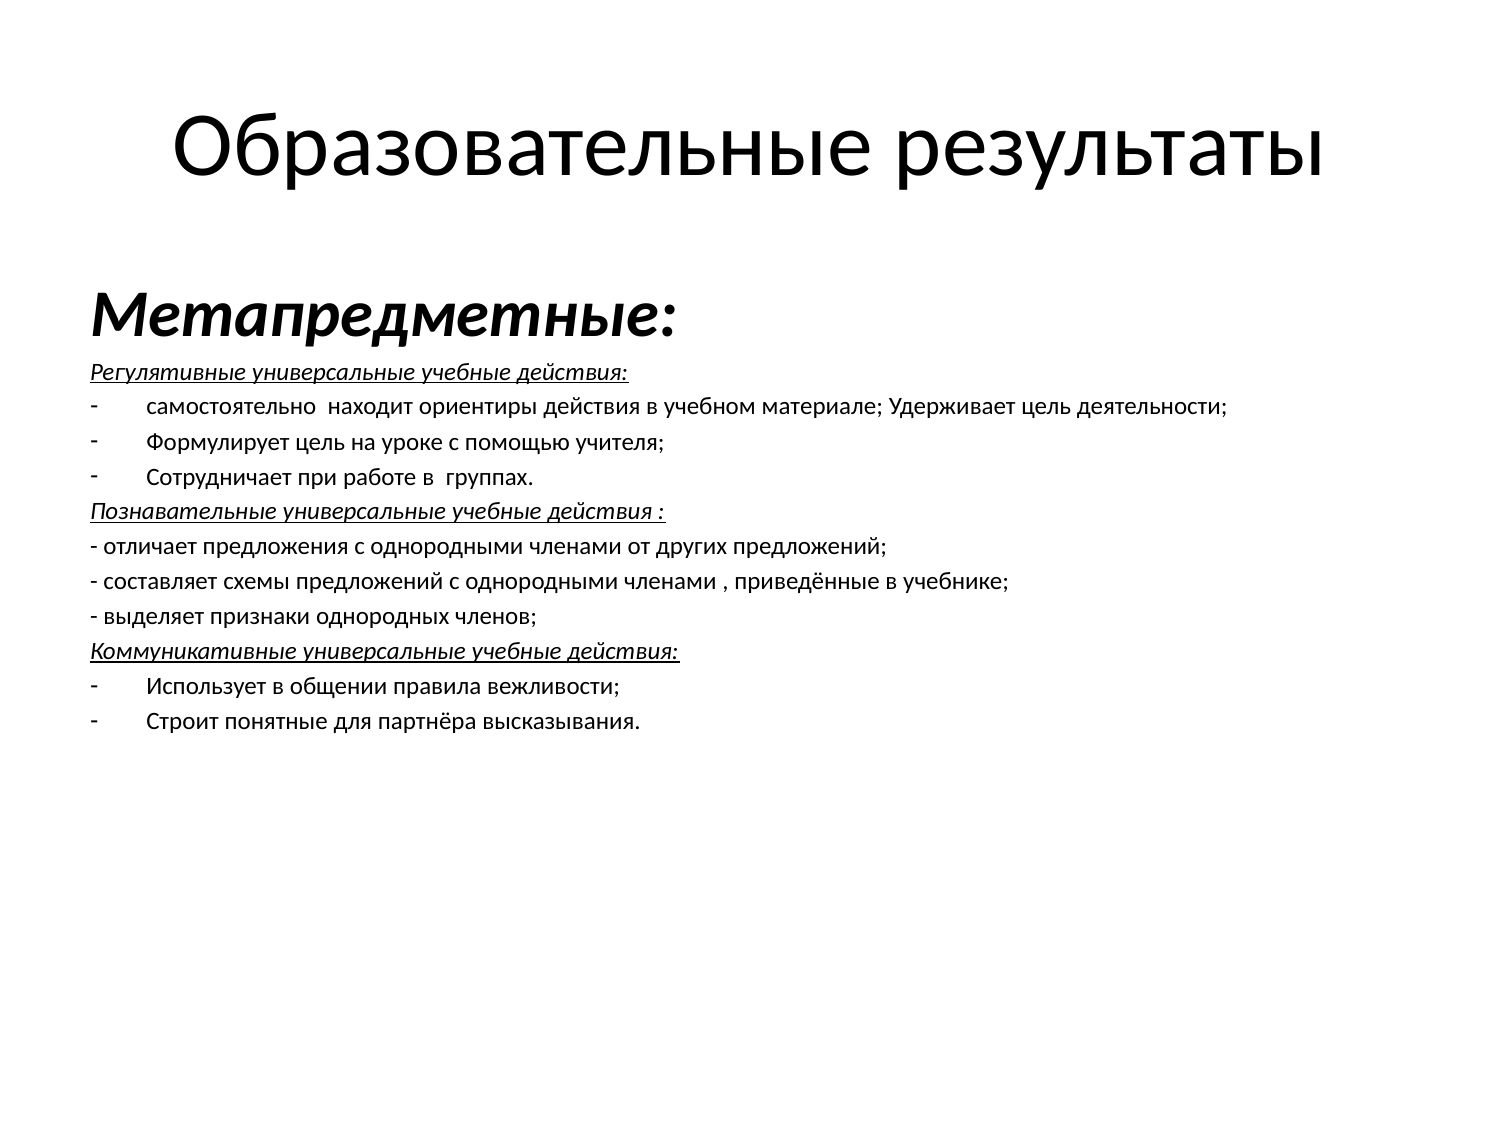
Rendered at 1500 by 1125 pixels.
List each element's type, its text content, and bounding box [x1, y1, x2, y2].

list Метапредметные: Регулятивные универсальные учебные действия: самостоятельно находит ориентиры действия в учебном материале; Удерживает цель деятельности; Формулирует цель на уроке с помощью учителя; Сотрудничает при работе в группах. Познавательные универсальные учебные действия : - отличает предложения с однородными членами от других предложений; - составляет схемы предложений с однородными членами , приведённые в учебнике; - выделяет признаки однородных членов; Коммуникативные универсальные учебные действия: Использует в общении правила вежливости; Строит понятные для партнёра высказывания. [75, 262, 1425, 1005]
title Образовательные результаты [75, 45, 1425, 233]
